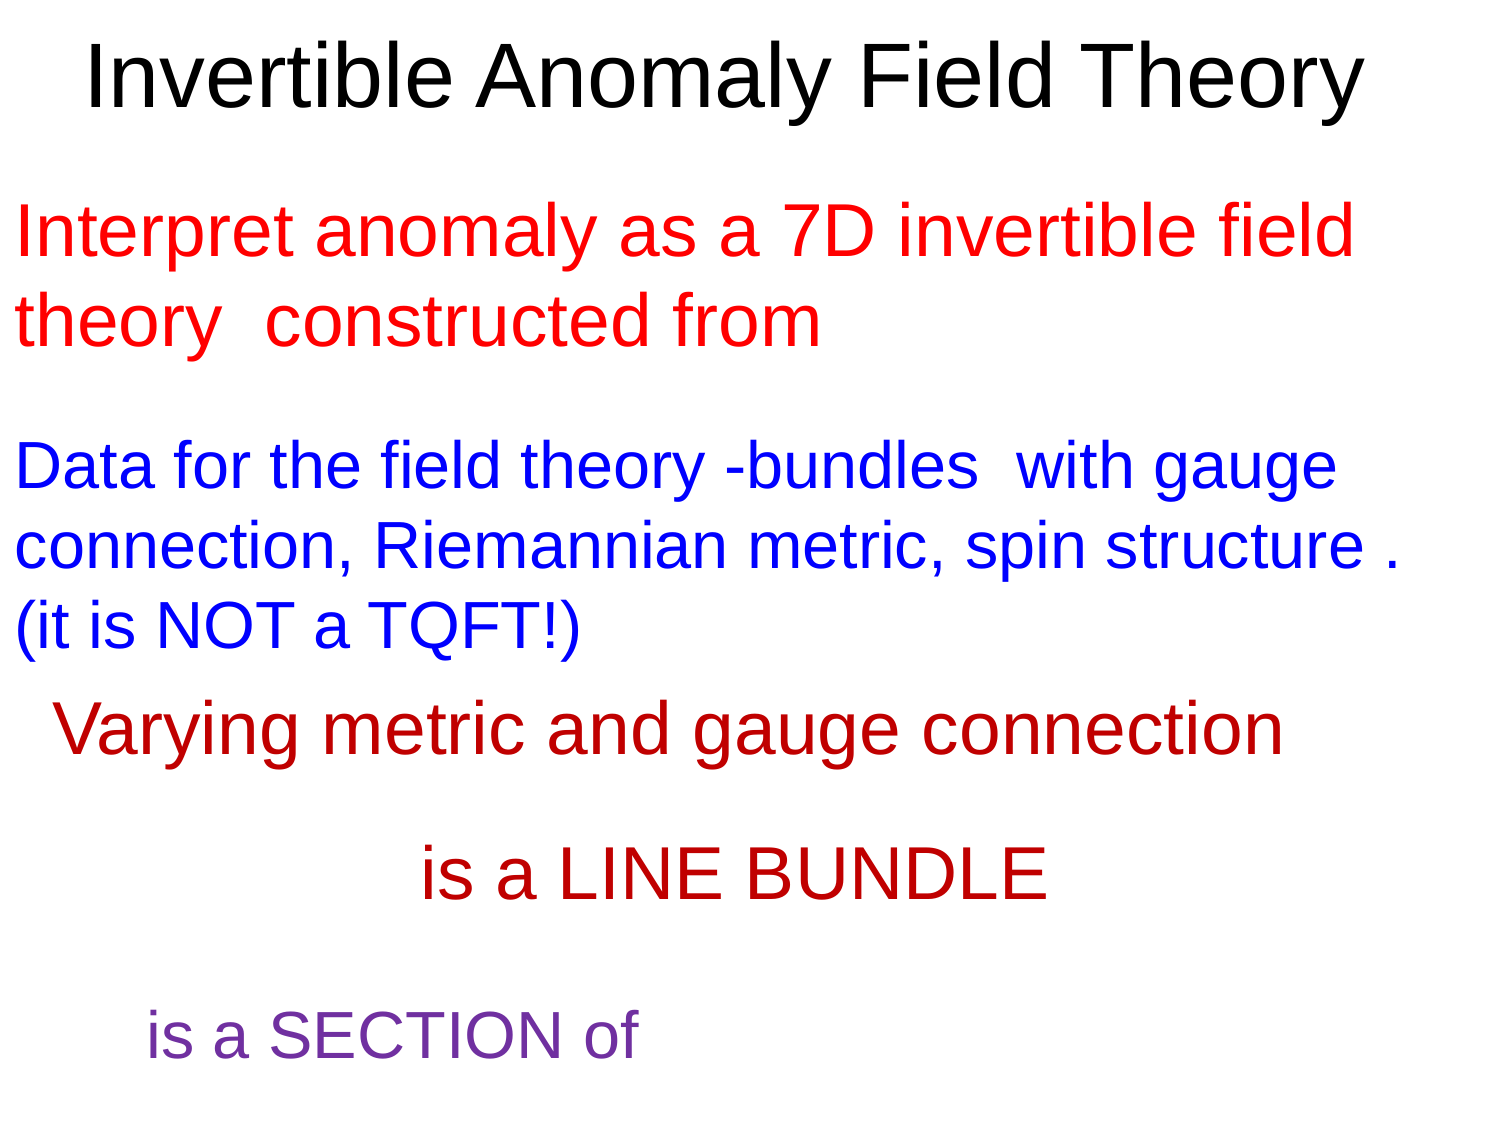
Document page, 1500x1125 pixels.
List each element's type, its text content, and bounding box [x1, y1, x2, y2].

title Invertible Anomaly Field Theory [50, 0, 1400, 165]
